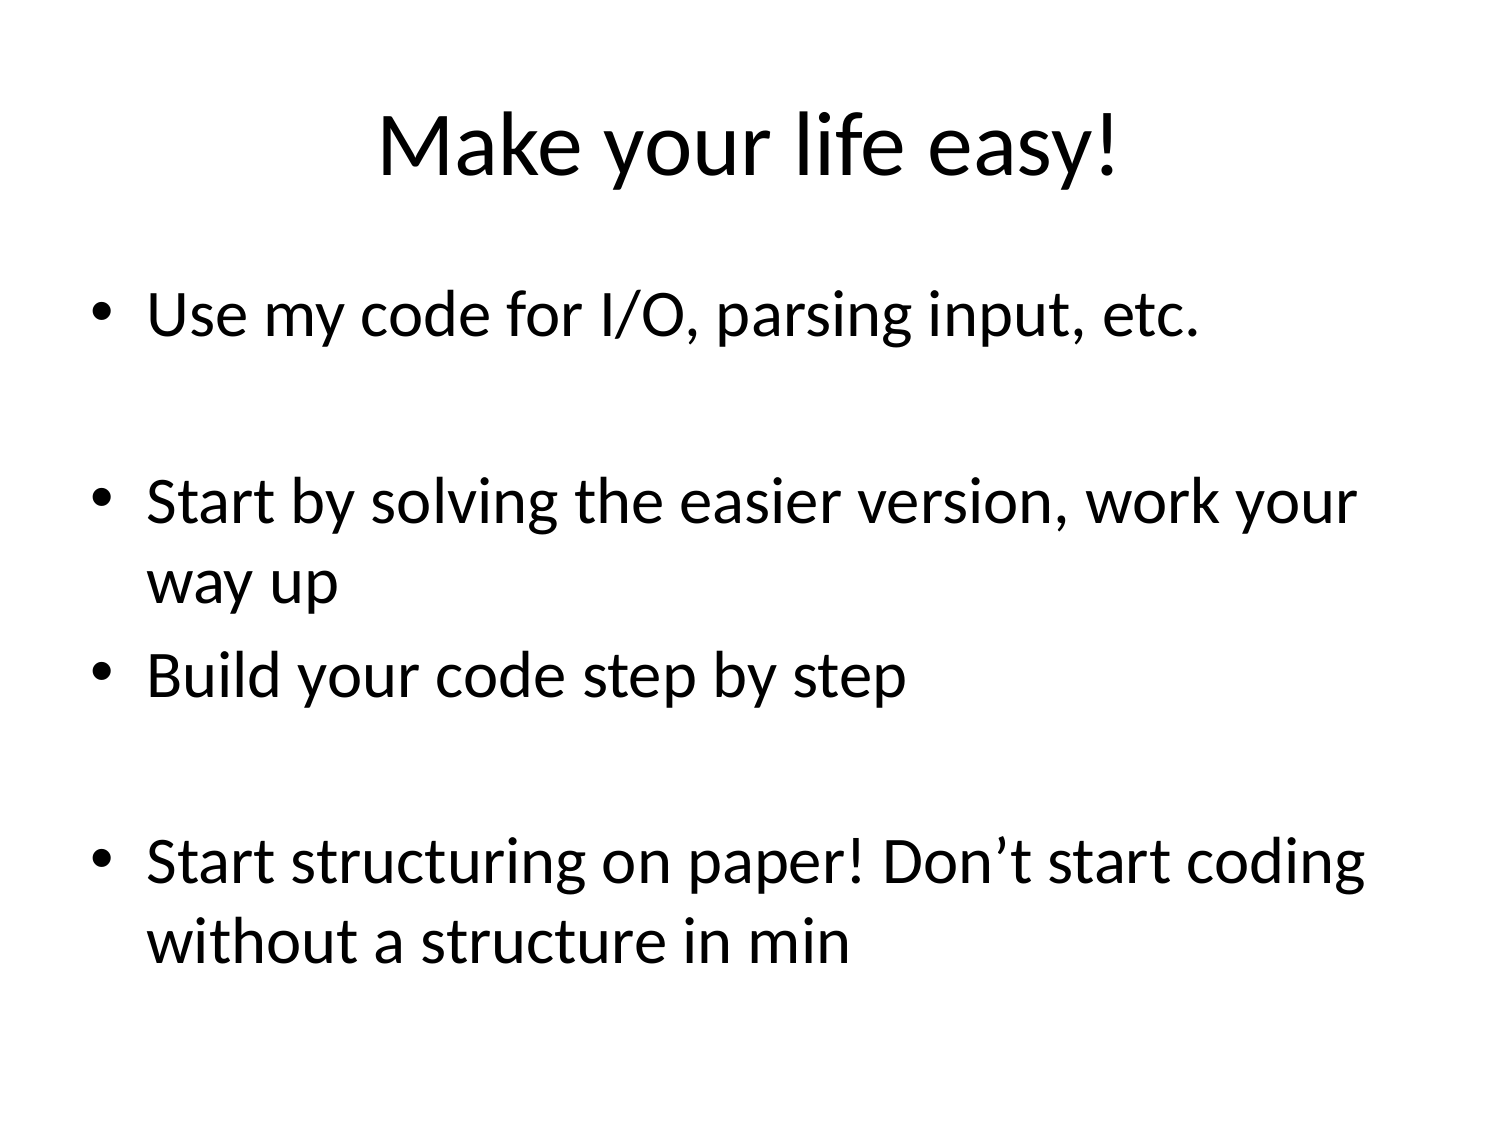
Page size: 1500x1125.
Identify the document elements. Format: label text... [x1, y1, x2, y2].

title Make your life easy! [75, 45, 1425, 233]
list Use my code for I/O, parsing input, etc. Start by solving the easier version, work your way up Build your code step by step Start structuring on paper! Don’t start coding without a structure in min [75, 262, 1425, 1005]
